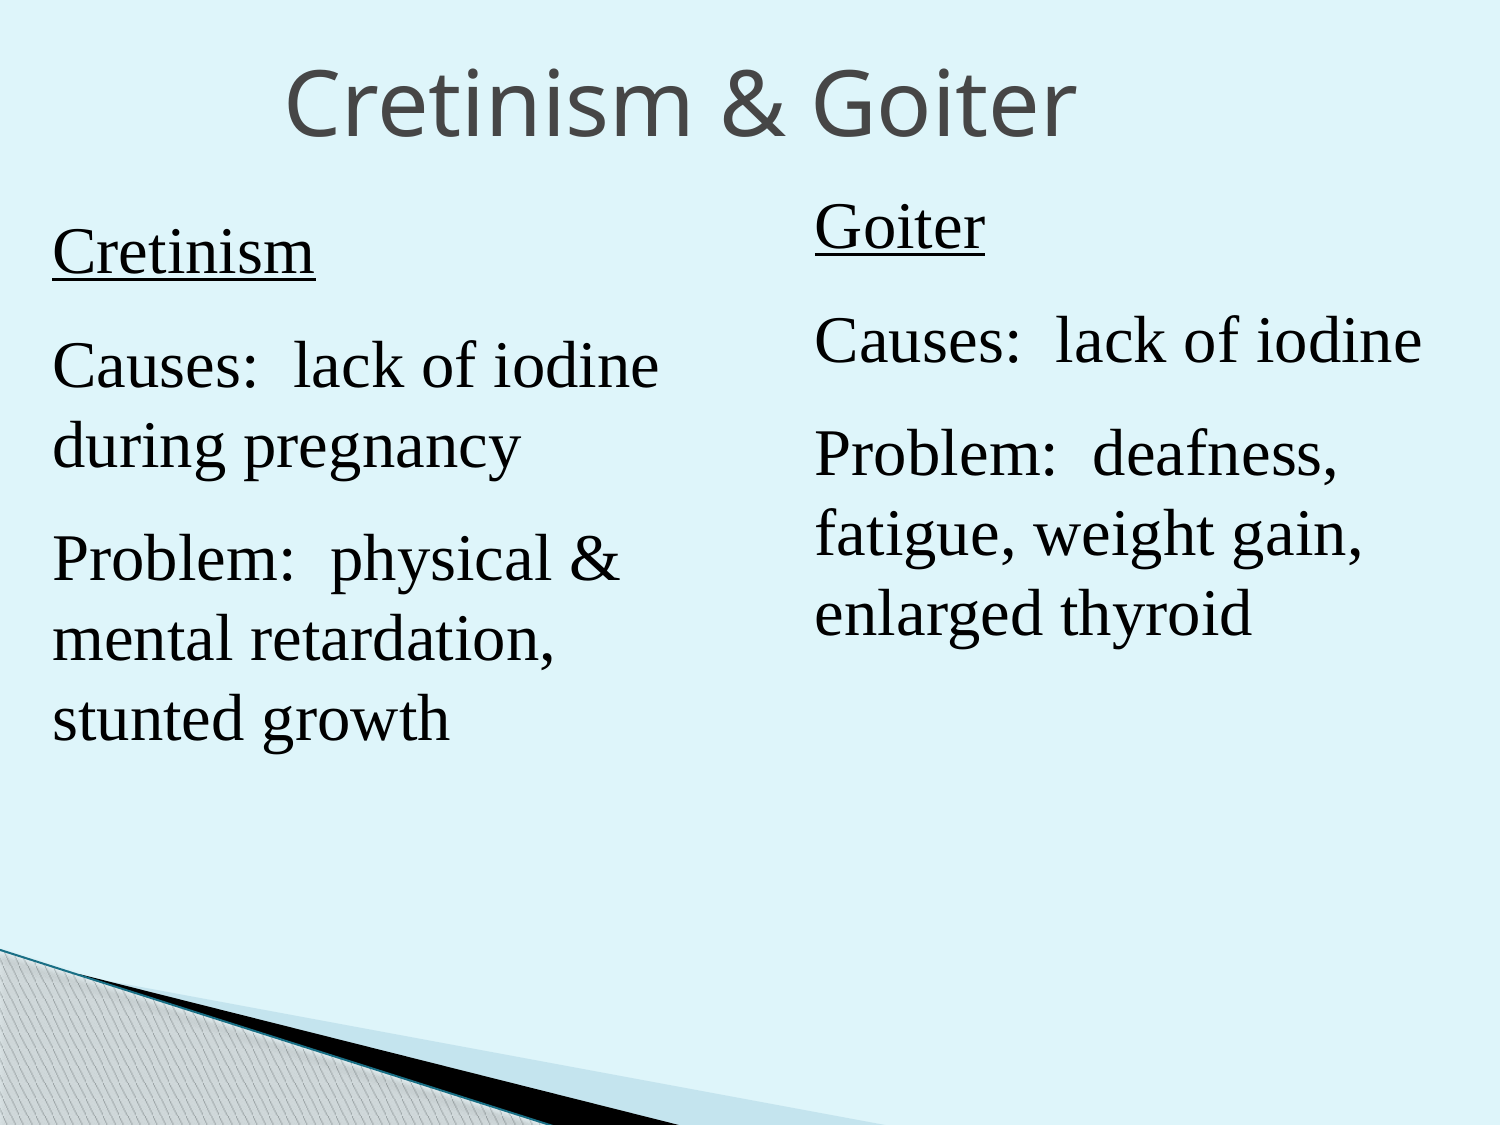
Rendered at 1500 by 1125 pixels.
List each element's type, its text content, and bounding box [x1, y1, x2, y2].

text_box Cretinism & Goiter [87, 37, 1275, 163]
text_box Goiter Causes: lack of iodine Problem: deafness, fatigue, weight gain, enlarged thyroid [799, 174, 1475, 657]
text_box Cretinism Causes: lack of iodine during pregnancy Problem: physical & mental retardation, stunted growth [37, 199, 729, 875]
